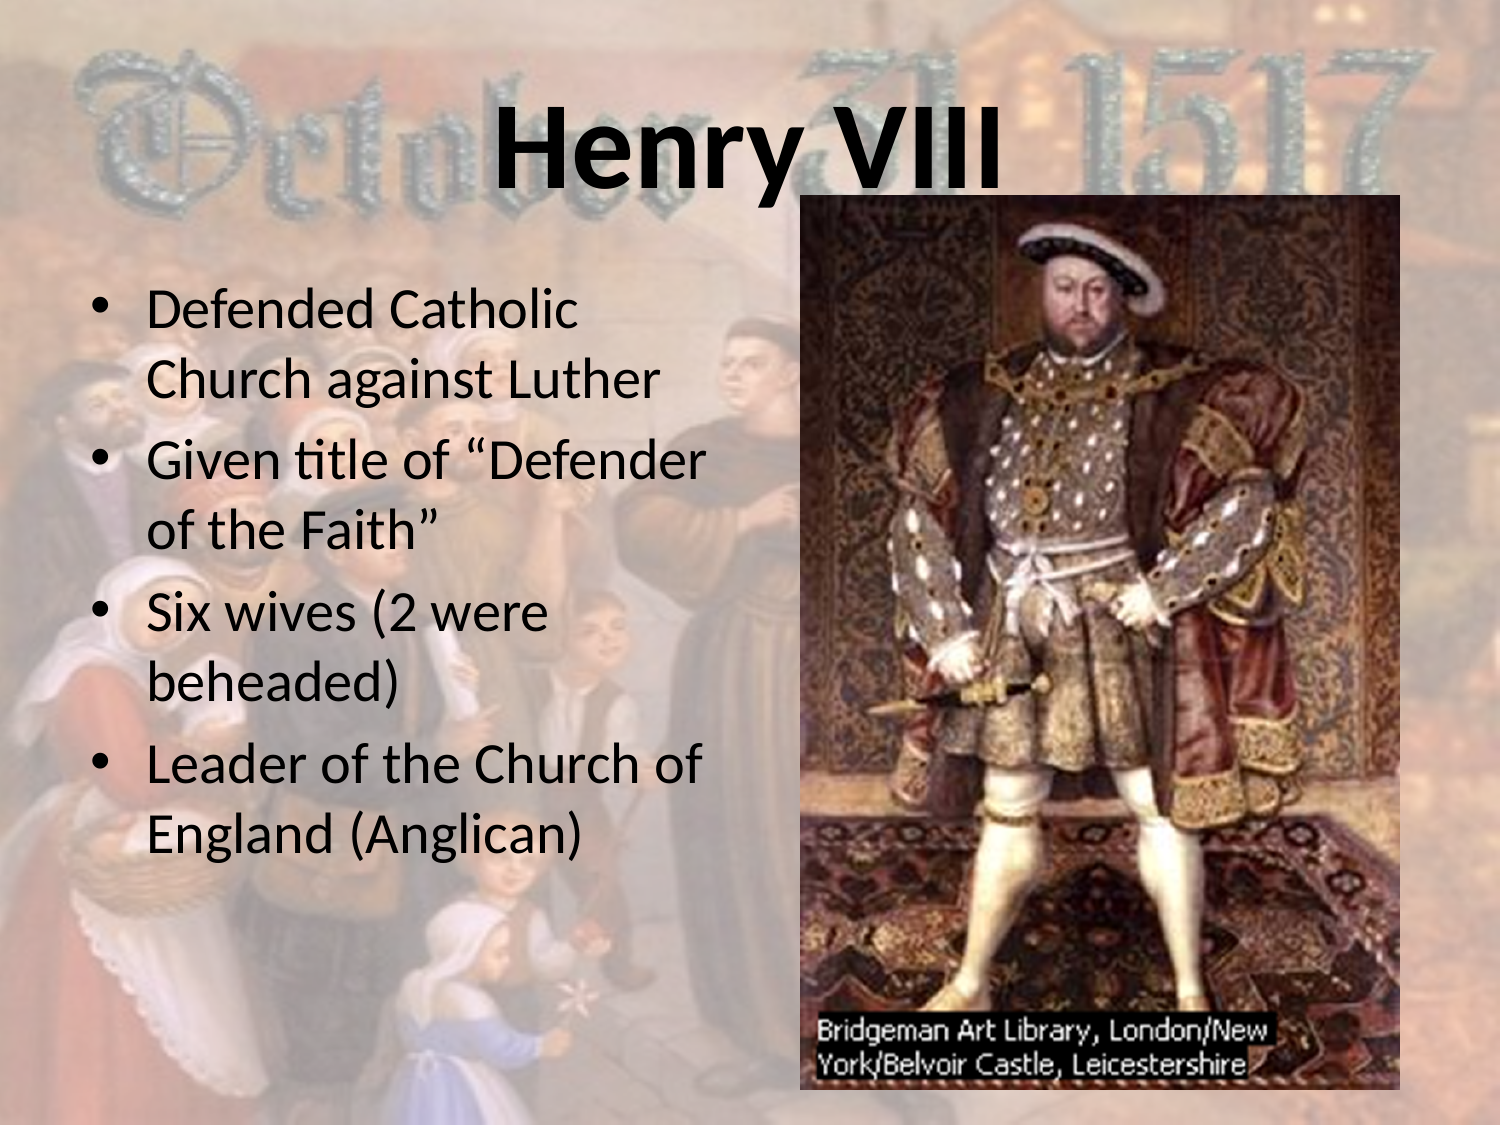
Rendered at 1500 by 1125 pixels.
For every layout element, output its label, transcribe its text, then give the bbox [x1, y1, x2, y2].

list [799, 195, 1401, 1091]
title Henry VIII [75, 45, 1425, 233]
list Defended Catholic Church against Luther Given title of “Defender of the Faith” Six wives (2 were beheaded) Leader of the Church of England (Anglican) [75, 262, 738, 1005]
